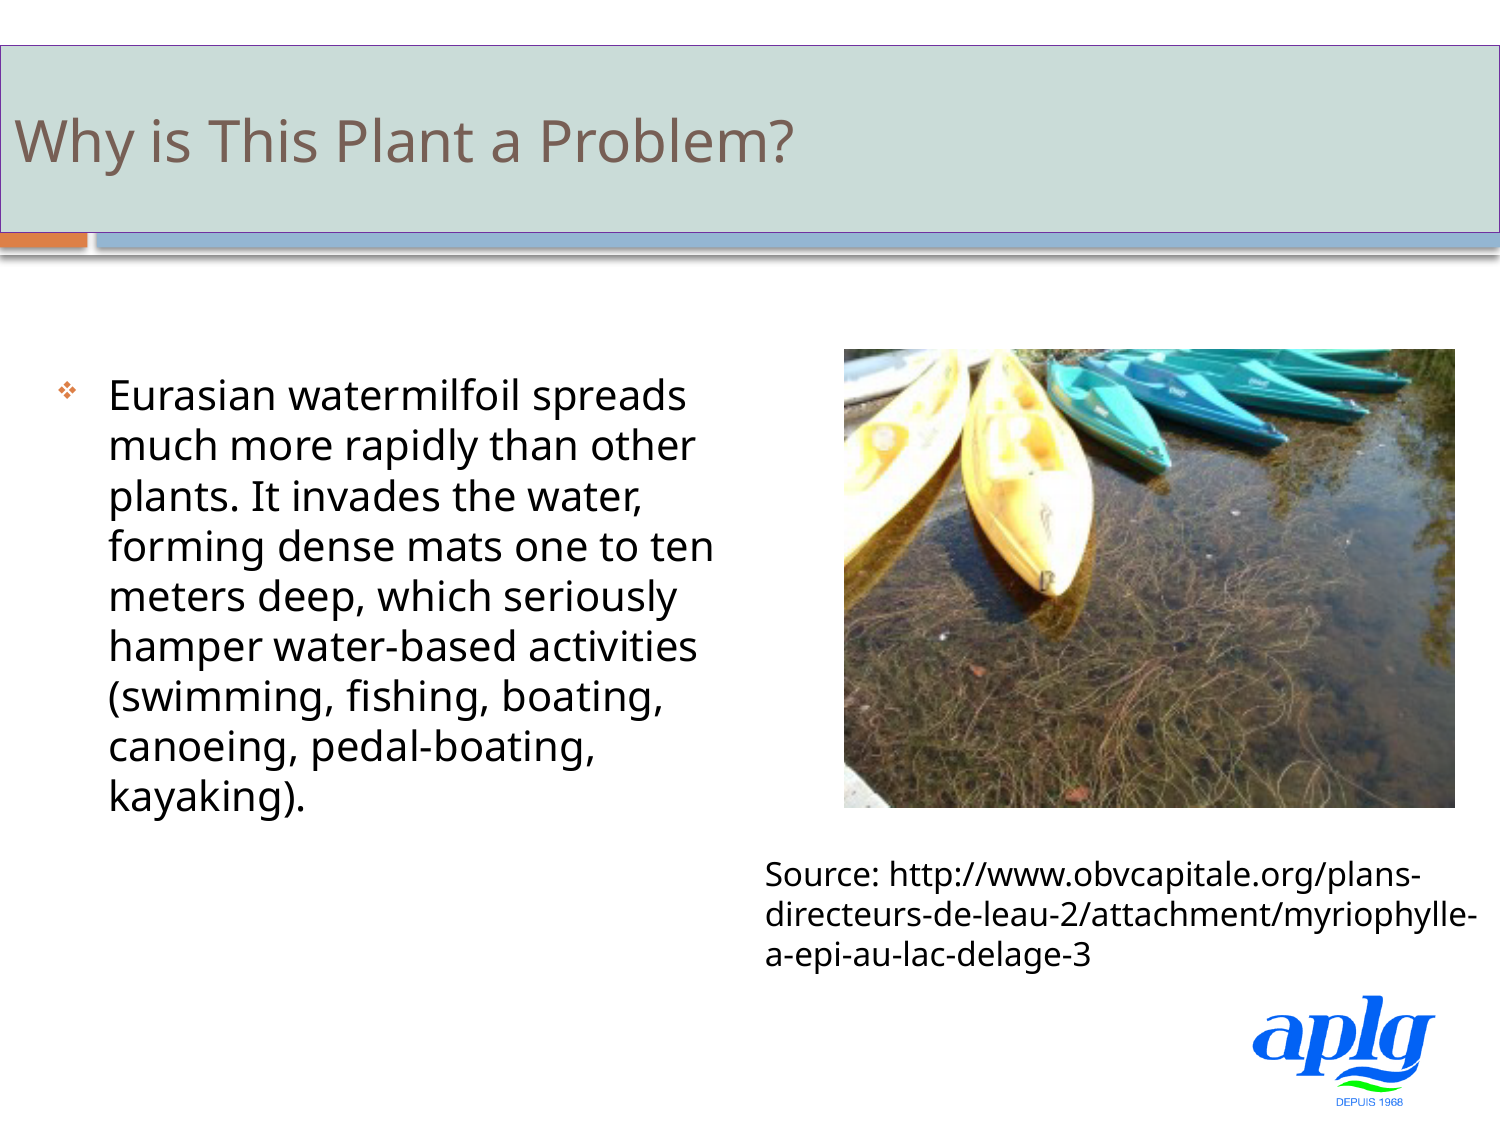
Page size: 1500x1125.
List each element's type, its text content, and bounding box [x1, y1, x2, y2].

picture [1252, 1026, 1436, 1106]
title Why is This Plant a Problem? [0, 45, 1500, 233]
picture [844, 349, 1456, 809]
text_box Source: http://www.obvcapitale.org/plans-directeurs-de-leau-2/attachment/myriophylle-a-epi-au-lac-delage-3 [749, 845, 1500, 1026]
list Eurasian watermilfoil spreads much more rapidly than other plants. It invades the water, forming dense mats one to ten meters deep, which seriously hamper water-based activities (swimming, fishing, boating, canoeing, pedal-boating, kayaking). [41, 361, 799, 929]
